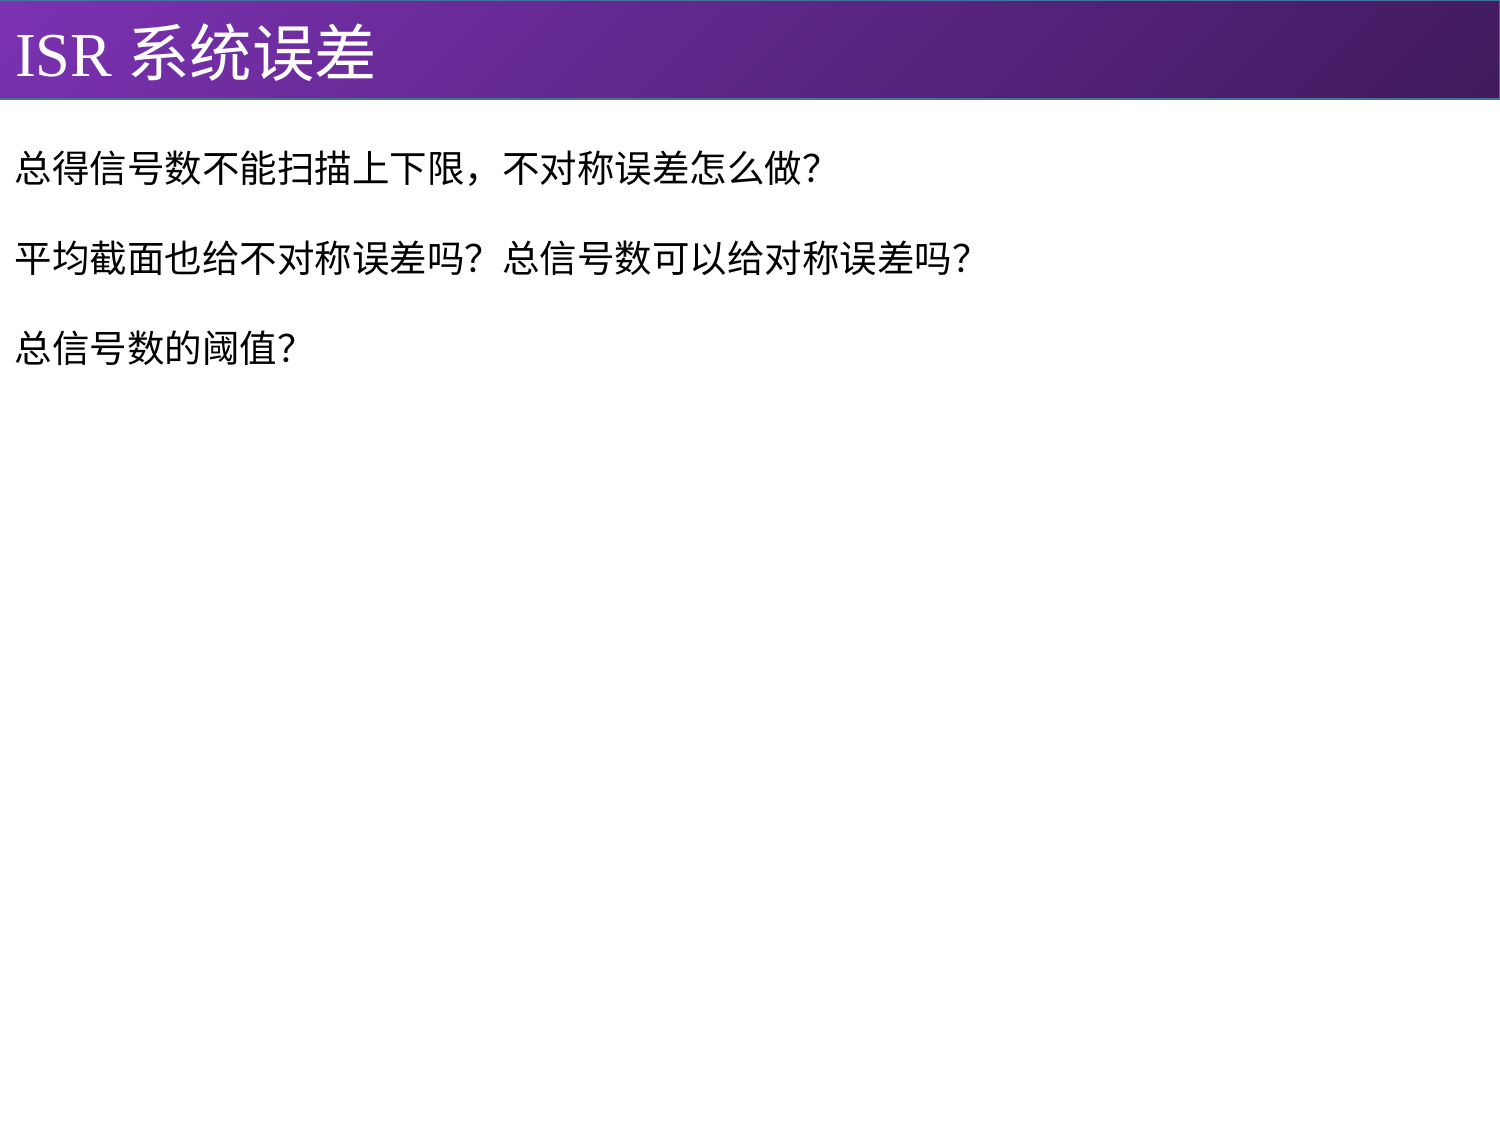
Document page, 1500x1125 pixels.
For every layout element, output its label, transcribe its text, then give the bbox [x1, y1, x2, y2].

text_box 总得信号数不能扫描上下限，不对称误差怎么做？ 平均截面也给不对称误差吗？总信号数可以给对称误差吗？ 总信号数的阈值？ [0, 137, 1416, 378]
text_box [1294, 0, 1500, 100]
title ISR系统误差 [0, 0, 1294, 137]
